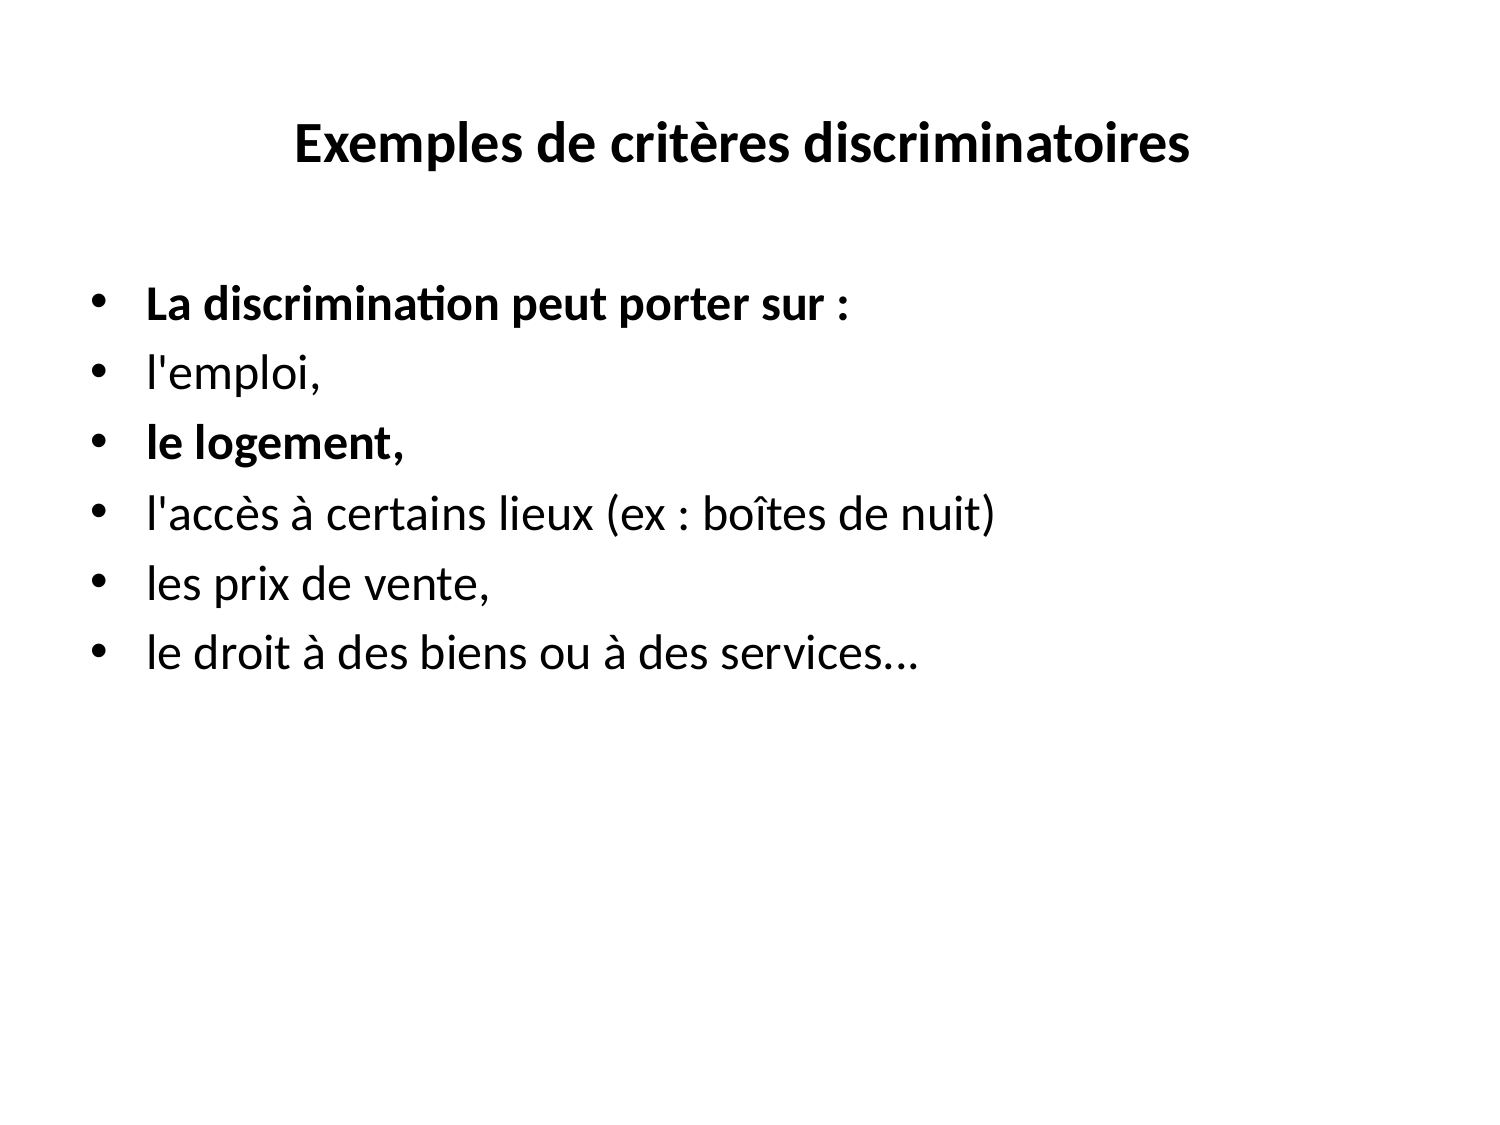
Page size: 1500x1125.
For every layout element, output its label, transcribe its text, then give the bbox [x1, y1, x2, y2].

title Exemples de critères discriminatoires [75, 45, 1425, 233]
list La discrimination peut porter sur : l'emploi, le logement, l'accès à certains lieux (ex : boîtes de nuit) les prix de vente, le droit à des biens ou à des services... [75, 262, 1425, 1005]
